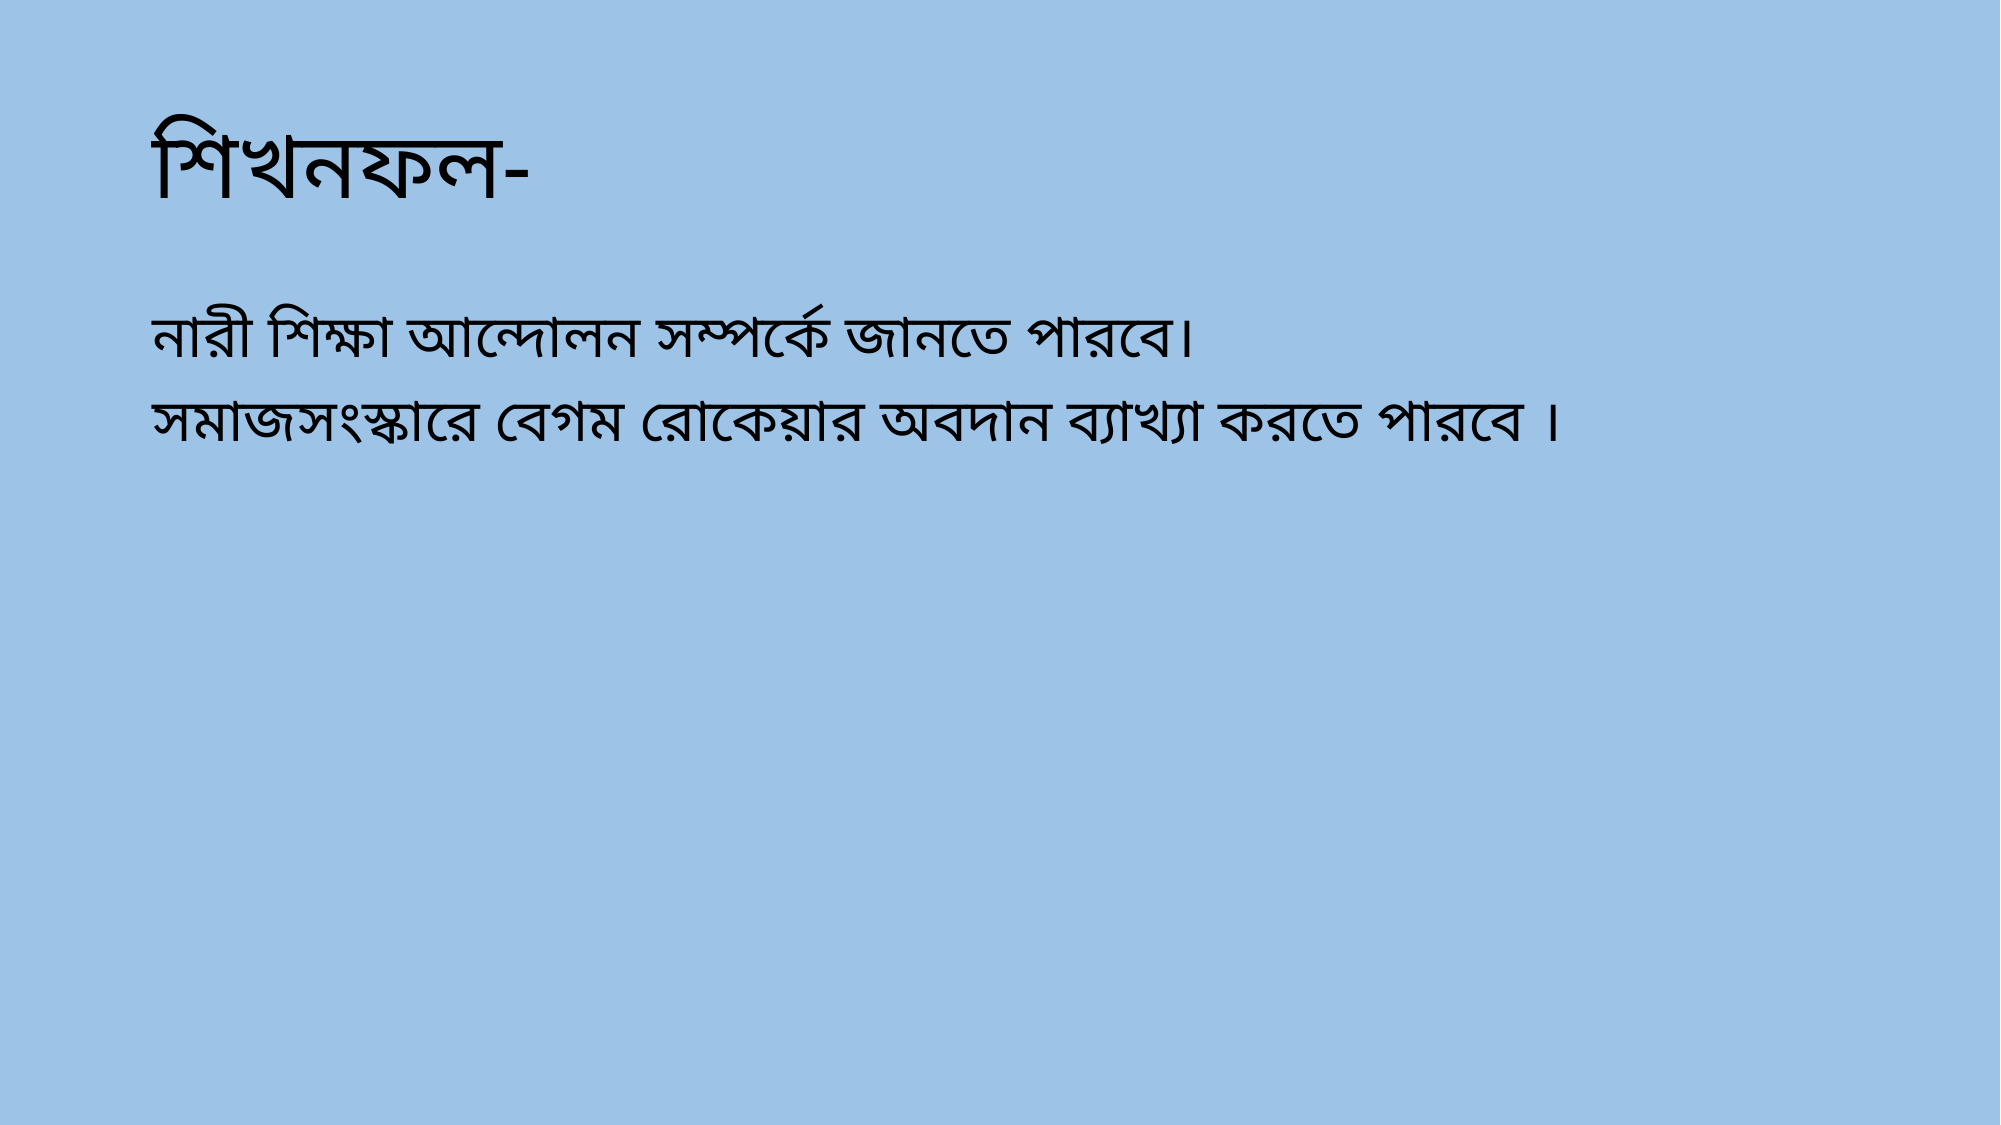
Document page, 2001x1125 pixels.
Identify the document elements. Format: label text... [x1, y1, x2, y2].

title শিখনফল- [137, 59, 1863, 278]
list নারী শিক্ষা আন্দোলন সম্পর্কে জানতে পারবে। সমাজসংস্কারে বেগম রোকেয়ার অবদান ব্যাখ্যা করতে পারবে । [137, 299, 1863, 1014]
